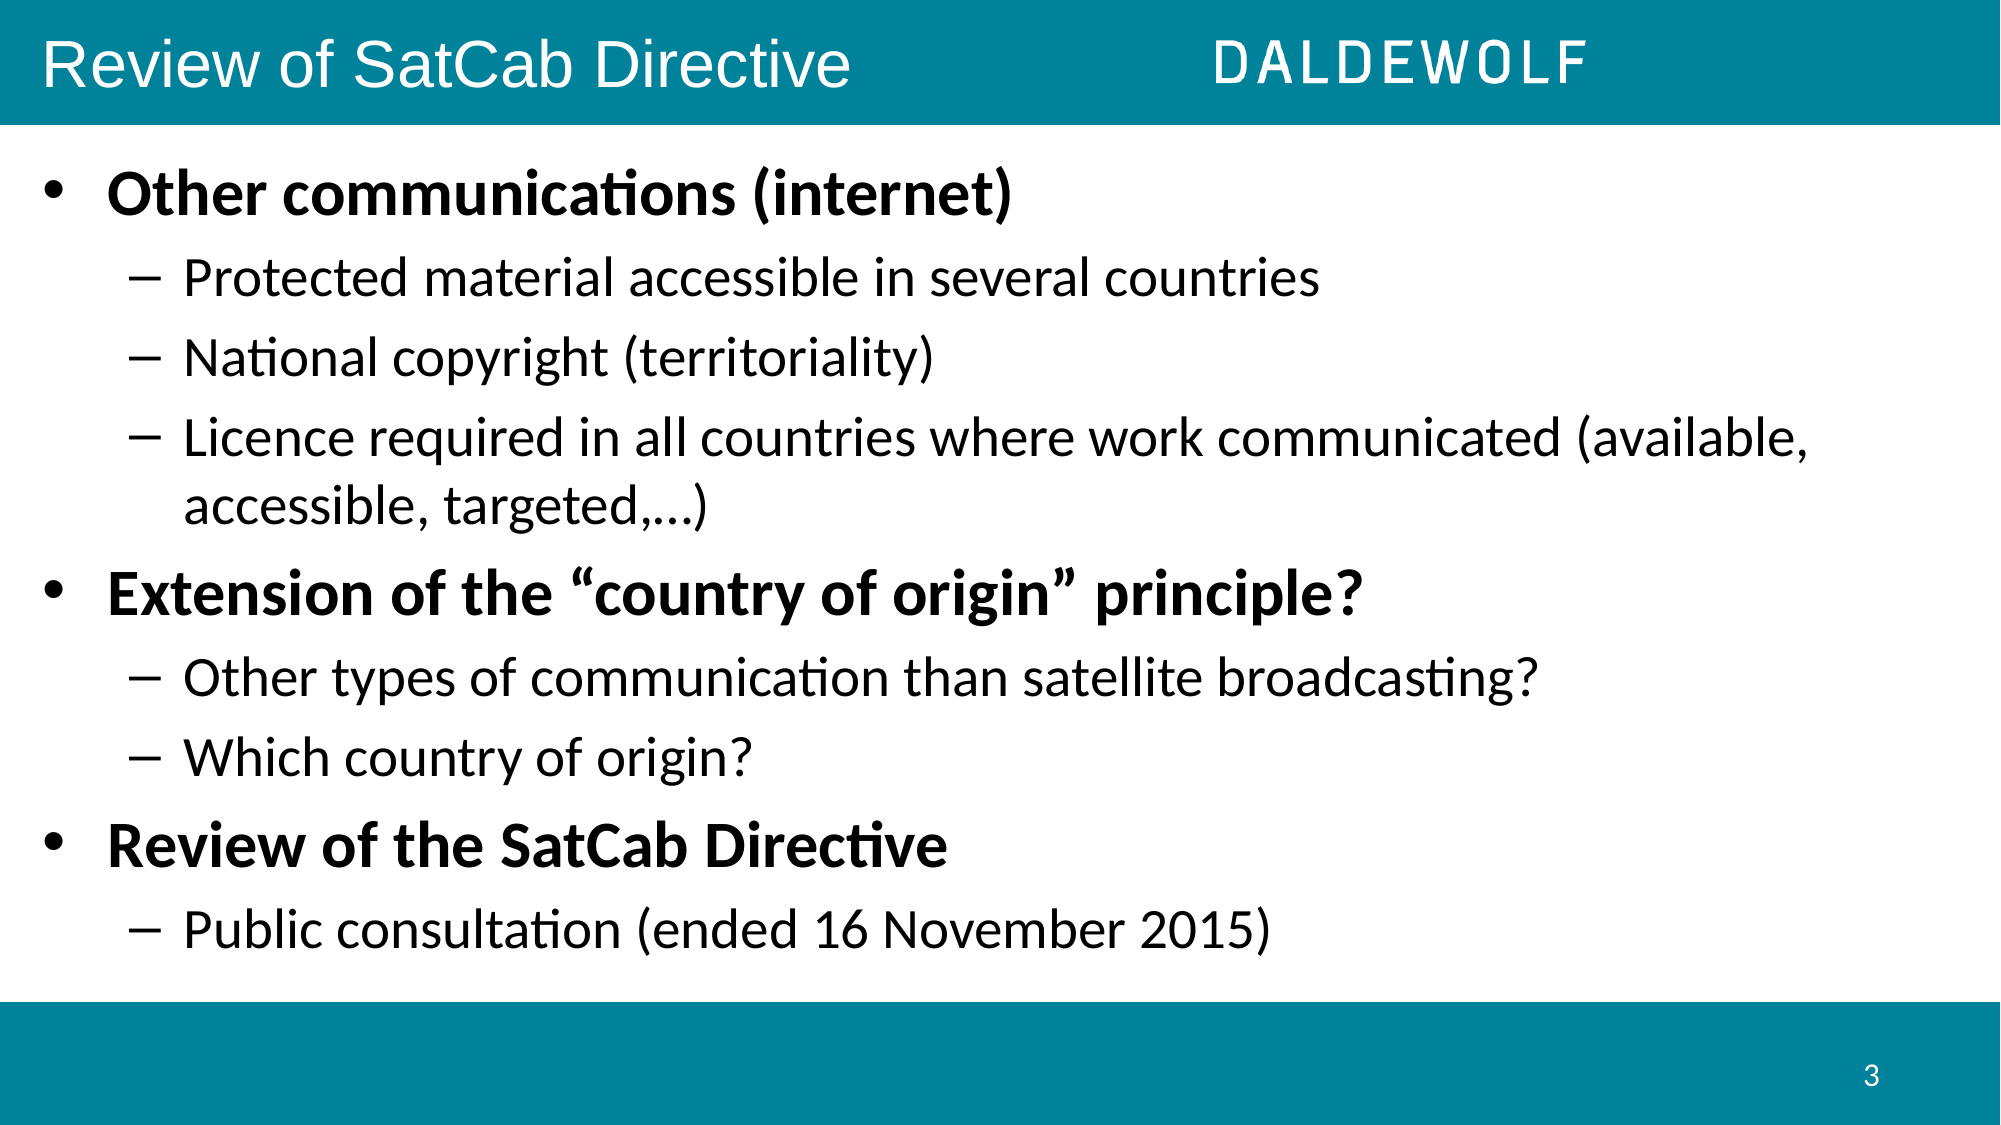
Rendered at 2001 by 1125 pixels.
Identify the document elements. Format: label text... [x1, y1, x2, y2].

list Other communications (internet) Protected material accessible in several countries National copyright (territoriality) Licence required in all countries where work communicated (available, accessible, targeted,…) Extension of the “country of origin” principle? Other types of communication than satellite broadcasting? Which country of origin? Review of the SatCab Directive Public consultation (ended 16 November 2015) [22, 138, 1971, 974]
title Review of SatCab Directive [21, 0, 1210, 122]
slide_number 3 [1433, 1042, 1900, 1103]
